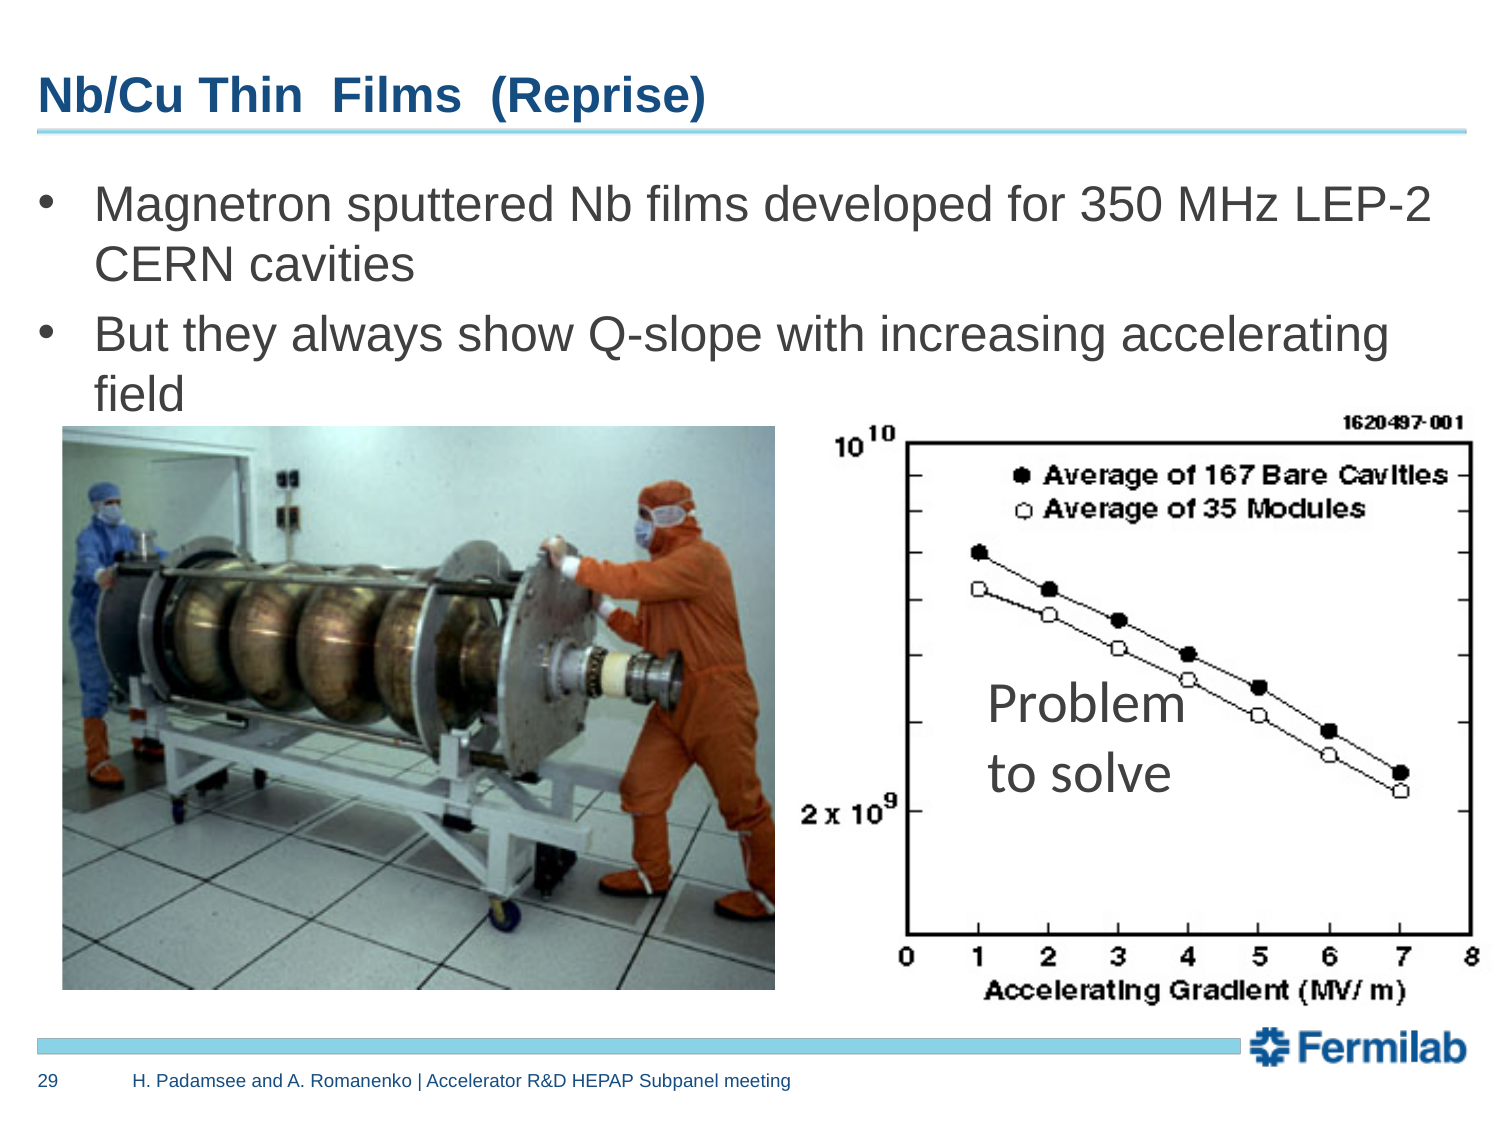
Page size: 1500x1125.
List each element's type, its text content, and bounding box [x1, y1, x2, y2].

picture [62, 426, 776, 990]
list Magnetron sputtered Nb films developed for 350 MHz LEP-2 CERN cavities But they always show Q-slope with increasing accelerating field [37, 171, 1461, 990]
title Nb/Cu Thin Films (Reprise) [37, 17, 1463, 123]
picture [798, 406, 1500, 1015]
slide_number 29 [37, 1068, 111, 1109]
footer H. Padamsee and A. Romanenko | Accelerator R&D HEPAP Subpanel meeting [132, 1068, 1014, 1109]
